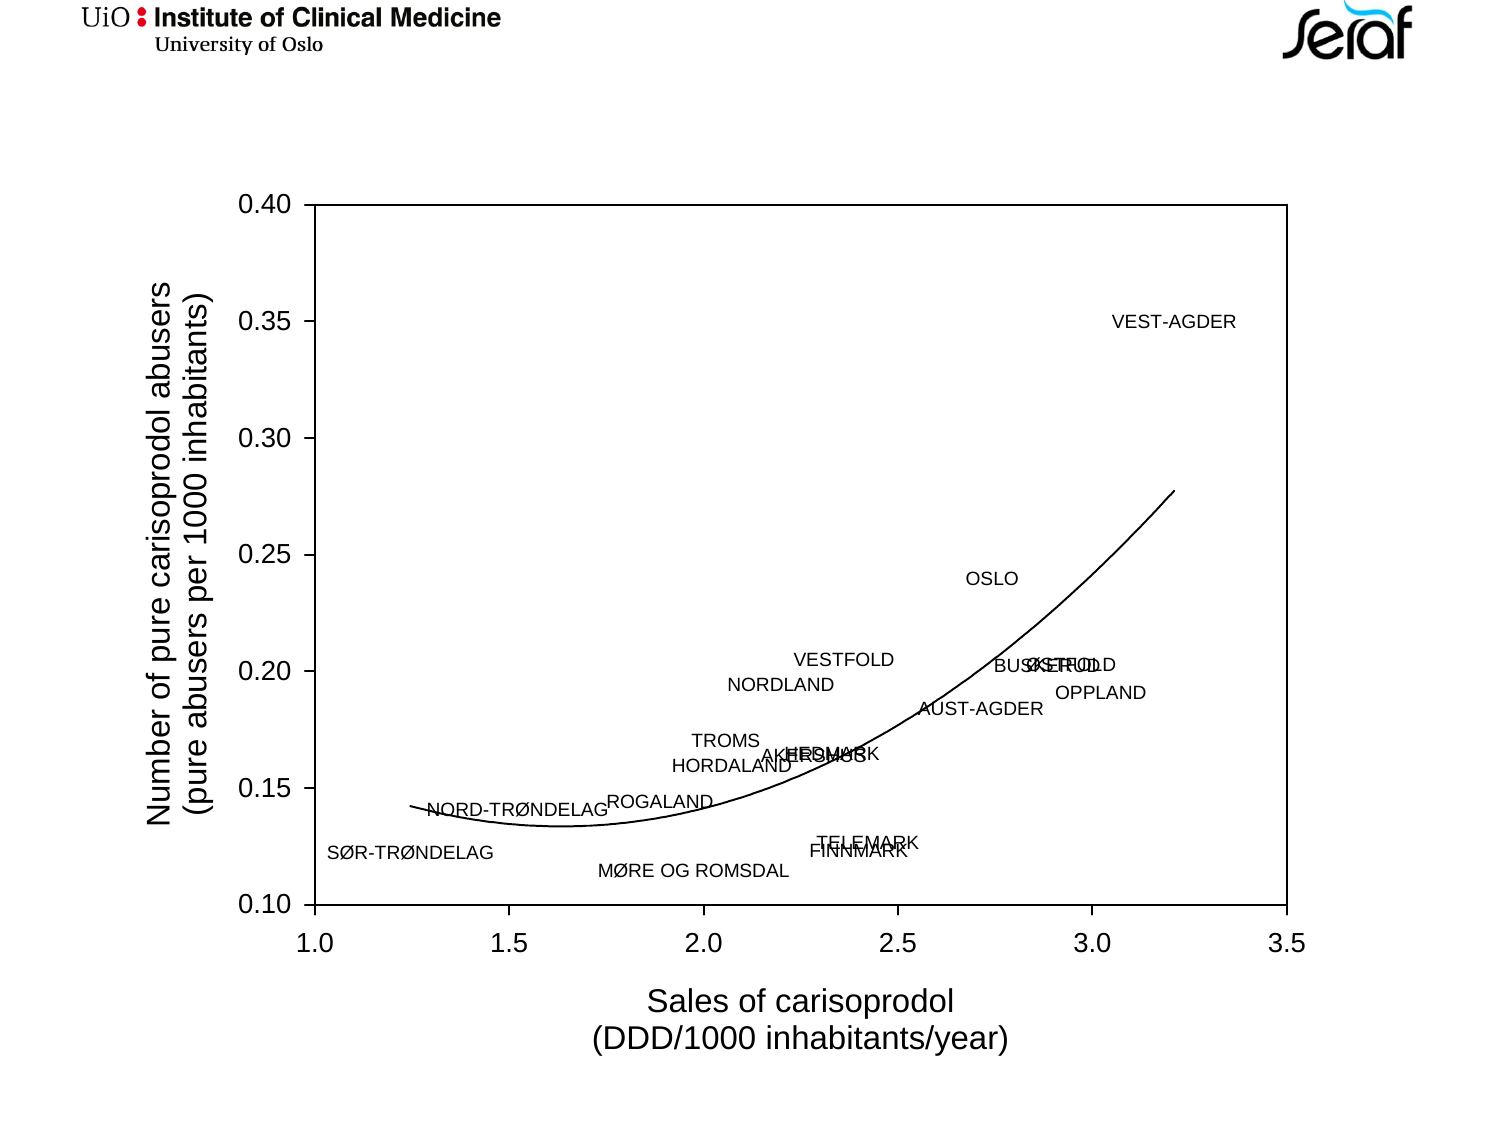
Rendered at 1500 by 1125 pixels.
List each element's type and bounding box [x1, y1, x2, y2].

picture [1281, 0, 1417, 61]
text_box [135, 101, 1341, 1062]
picture [76, 0, 508, 55]
